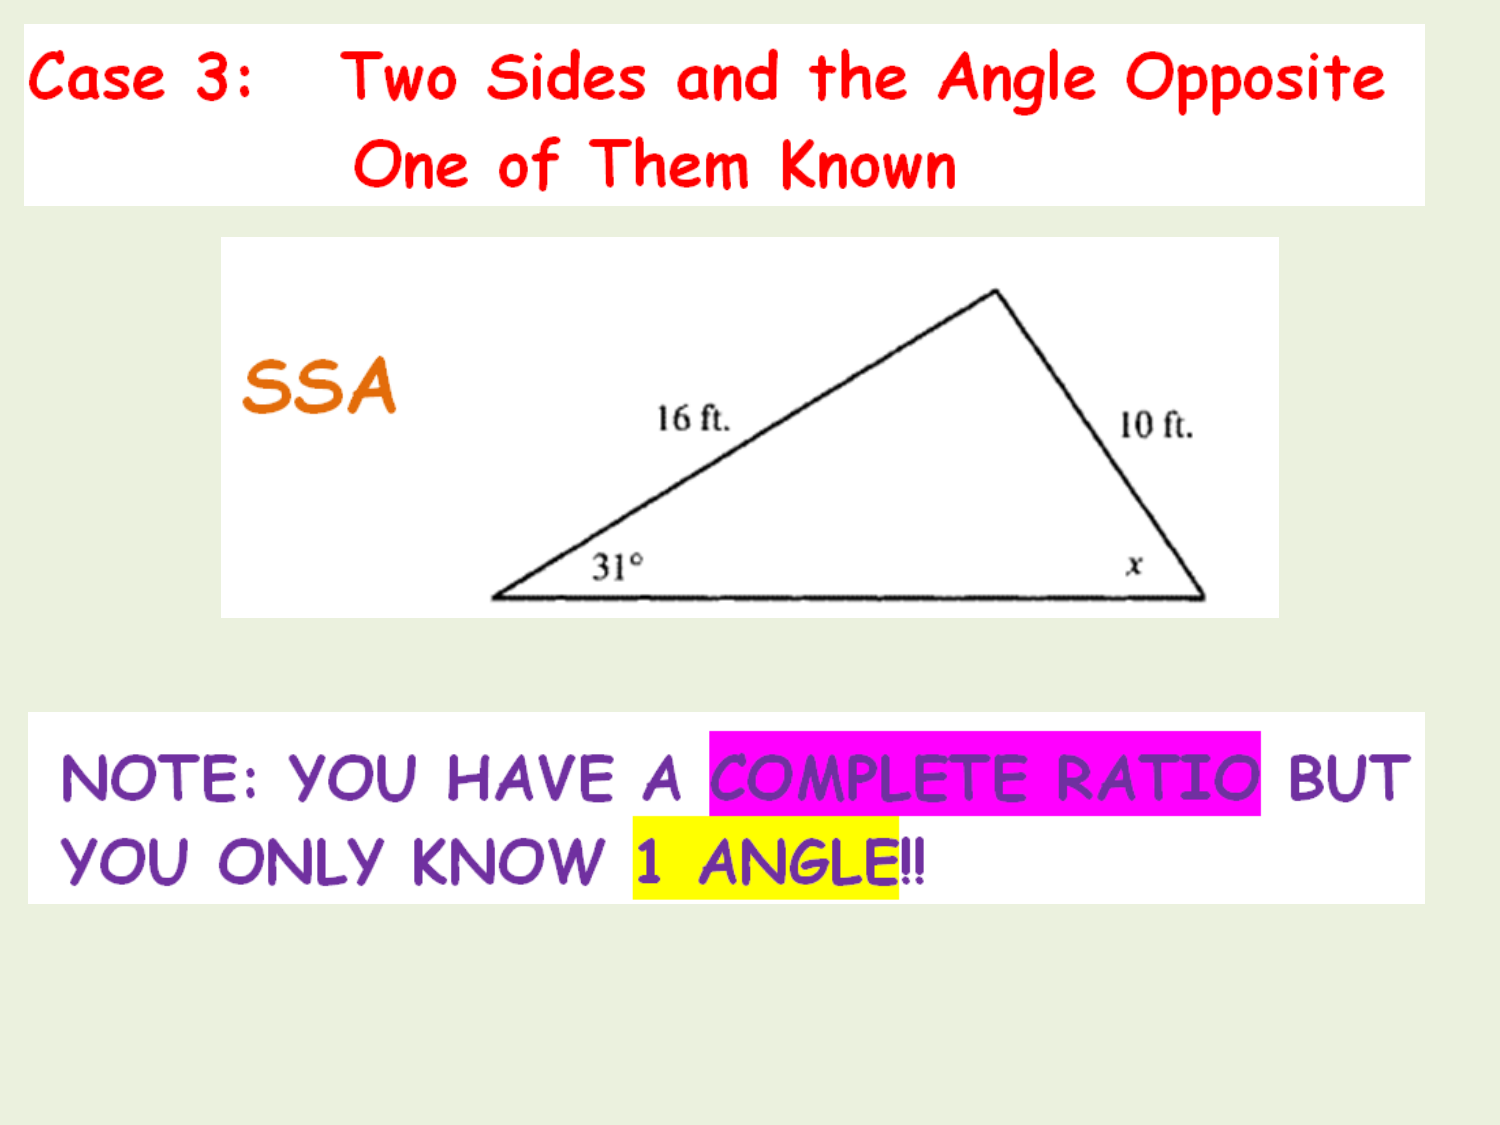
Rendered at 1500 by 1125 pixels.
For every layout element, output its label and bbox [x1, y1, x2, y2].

picture [28, 712, 1426, 904]
picture [221, 237, 1279, 618]
picture [24, 24, 1426, 206]
